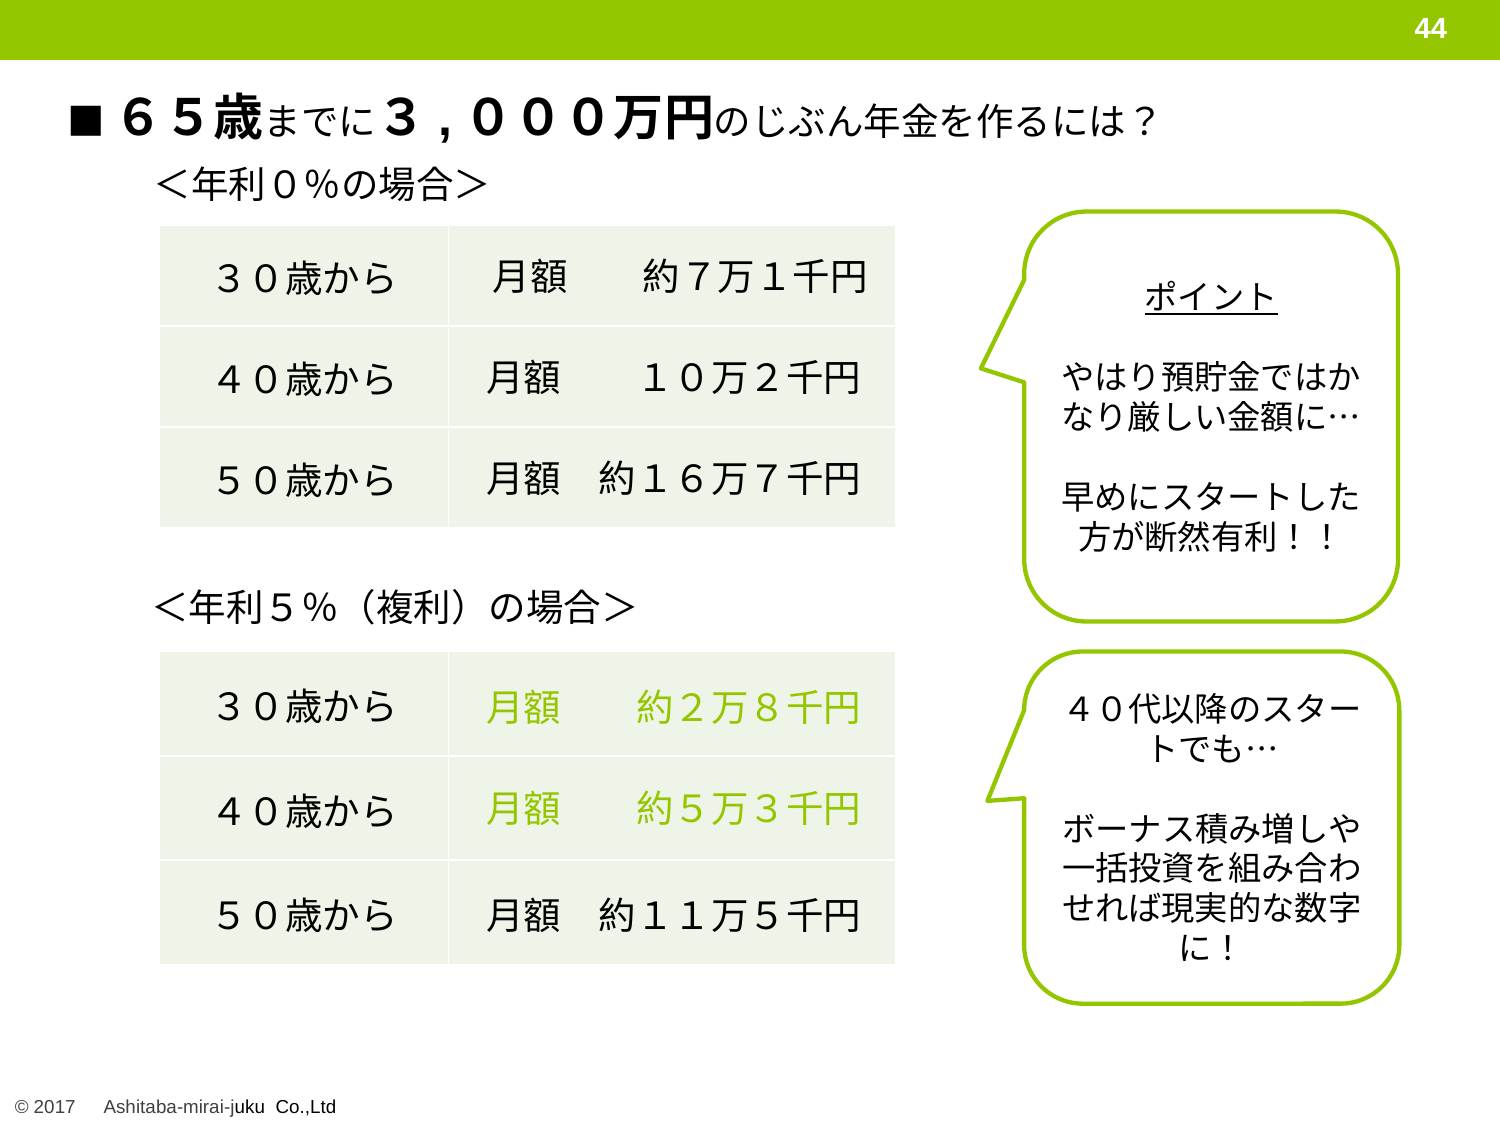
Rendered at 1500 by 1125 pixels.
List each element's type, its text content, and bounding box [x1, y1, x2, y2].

text_box ポイント やはり預貯金ではかなり厳しい金額に… 早めにスタートした方が断然有利！！ [978, 209, 1401, 624]
text_box ４０代以降のスタートでも… ボーナス積み増しや一括投資を組み合わせれば現実的な数字に！ [985, 649, 1402, 1006]
table_cell [449, 428, 895, 527]
table_cell ４０歳から [160, 757, 448, 859]
table_cell ４０歳から [160, 327, 448, 426]
table_cell [449, 861, 895, 964]
slide_number 44 [1399, 0, 1500, 54]
text_box ＜年利０％の場合＞ [138, 153, 506, 214]
table_header ３０歳から [160, 226, 448, 325]
text_box 月額 約１１万５千円 [471, 884, 975, 945]
table_cell [449, 757, 895, 859]
text_box 月額 約５万３千円 [471, 777, 975, 838]
text_box ＜年利５％（複利）の場合＞ [136, 576, 654, 637]
table_header [449, 226, 895, 325]
table_cell ５０歳から [160, 428, 448, 527]
text_box 月額 約１６万７千円 [471, 447, 975, 508]
text_box ■６５歳までに３,０００万円のじぶん年金を作るには？ [52, 77, 1179, 153]
text_box 月額 約７万１千円 [478, 245, 982, 306]
text_box 月額 約２万８千円 [471, 676, 975, 737]
table_header ３０歳から [160, 652, 448, 755]
table_header [449, 652, 895, 755]
text_box © 2017 Ashitaba-mirai-juku Co.,Ltd [0, 1087, 388, 1125]
table_cell [449, 327, 895, 426]
table_cell ５０歳から [160, 861, 448, 964]
text_box 月額 １０万２千円 [471, 346, 975, 407]
